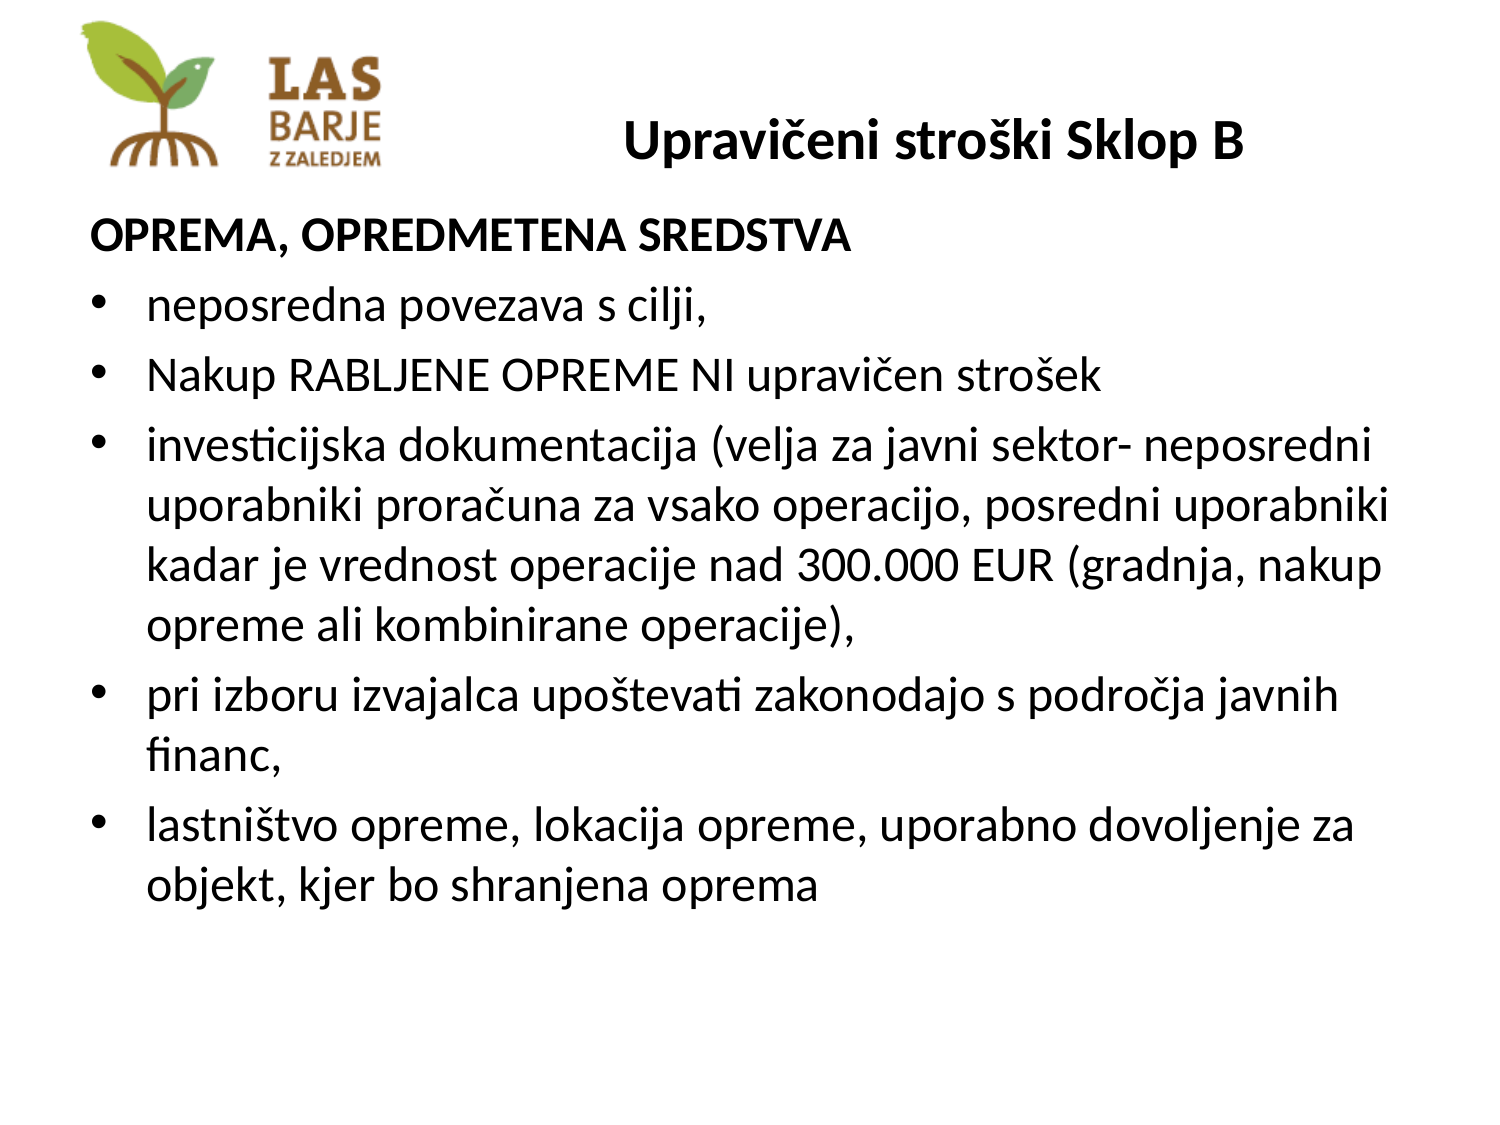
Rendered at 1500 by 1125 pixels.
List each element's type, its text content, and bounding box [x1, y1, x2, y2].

text_box Upravičeni stroški Sklop B [608, 94, 1365, 193]
list OPREMA, OPREDMETENA SREDSTVA neposredna povezava s cilji, Nakup RABLJENE OPREME NI upravičen strošek investicijska dokumentacija (velja za javni sektor- neposredni uporabniki proračuna za vsako operacijo, posredni uporabniki kadar je vrednost operacije nad 300.000 EUR (gradnja, nakup opreme ali kombinirane operacije), pri izboru izvajalca upoštevati zakonodajo s področja javnih financ, lastništvo opreme, lokacija opreme, uporabno dovoljenje za objekt, kjer bo shranjena oprema [75, 193, 1425, 1071]
picture [52, 0, 418, 194]
